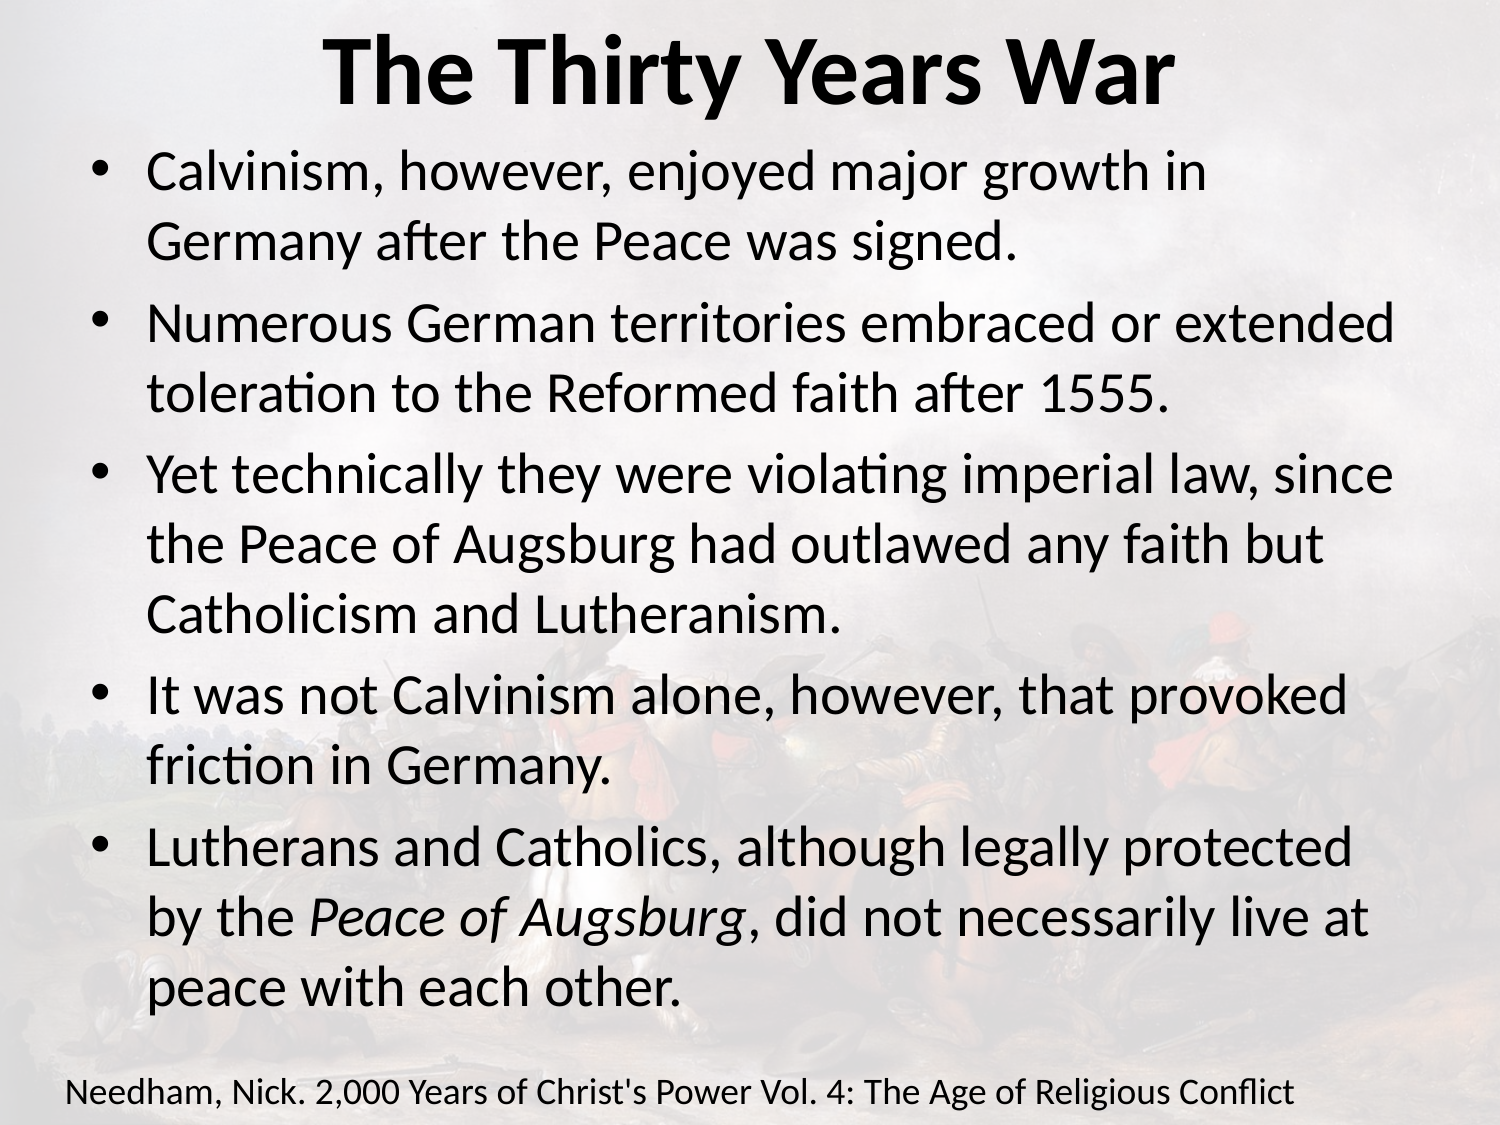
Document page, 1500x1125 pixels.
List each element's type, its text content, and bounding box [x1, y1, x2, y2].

text_box Needham, Nick. 2,000 Years of Christ's Power Vol. 4: The Age of Religious Conflict [49, 1059, 1478, 1120]
list Calvinism, however, enjoyed major growth in Germany after the Peace was signed. Numerous German territories embraced or extended toleration to the Reformed faith after 1555. Yet technically they were violating imperial law, since the Peace of Augsburg had outlawed any faith but Catholicism and Lutheranism. It was not Calvinism alone, however, that provoked friction in Germany. Lutherans and Catholics, although legally protected by the Peace of Augsburg, did not necessarily live at peace with each other. [75, 125, 1425, 1059]
title The Thirty Years War [0, 4, 1500, 125]
